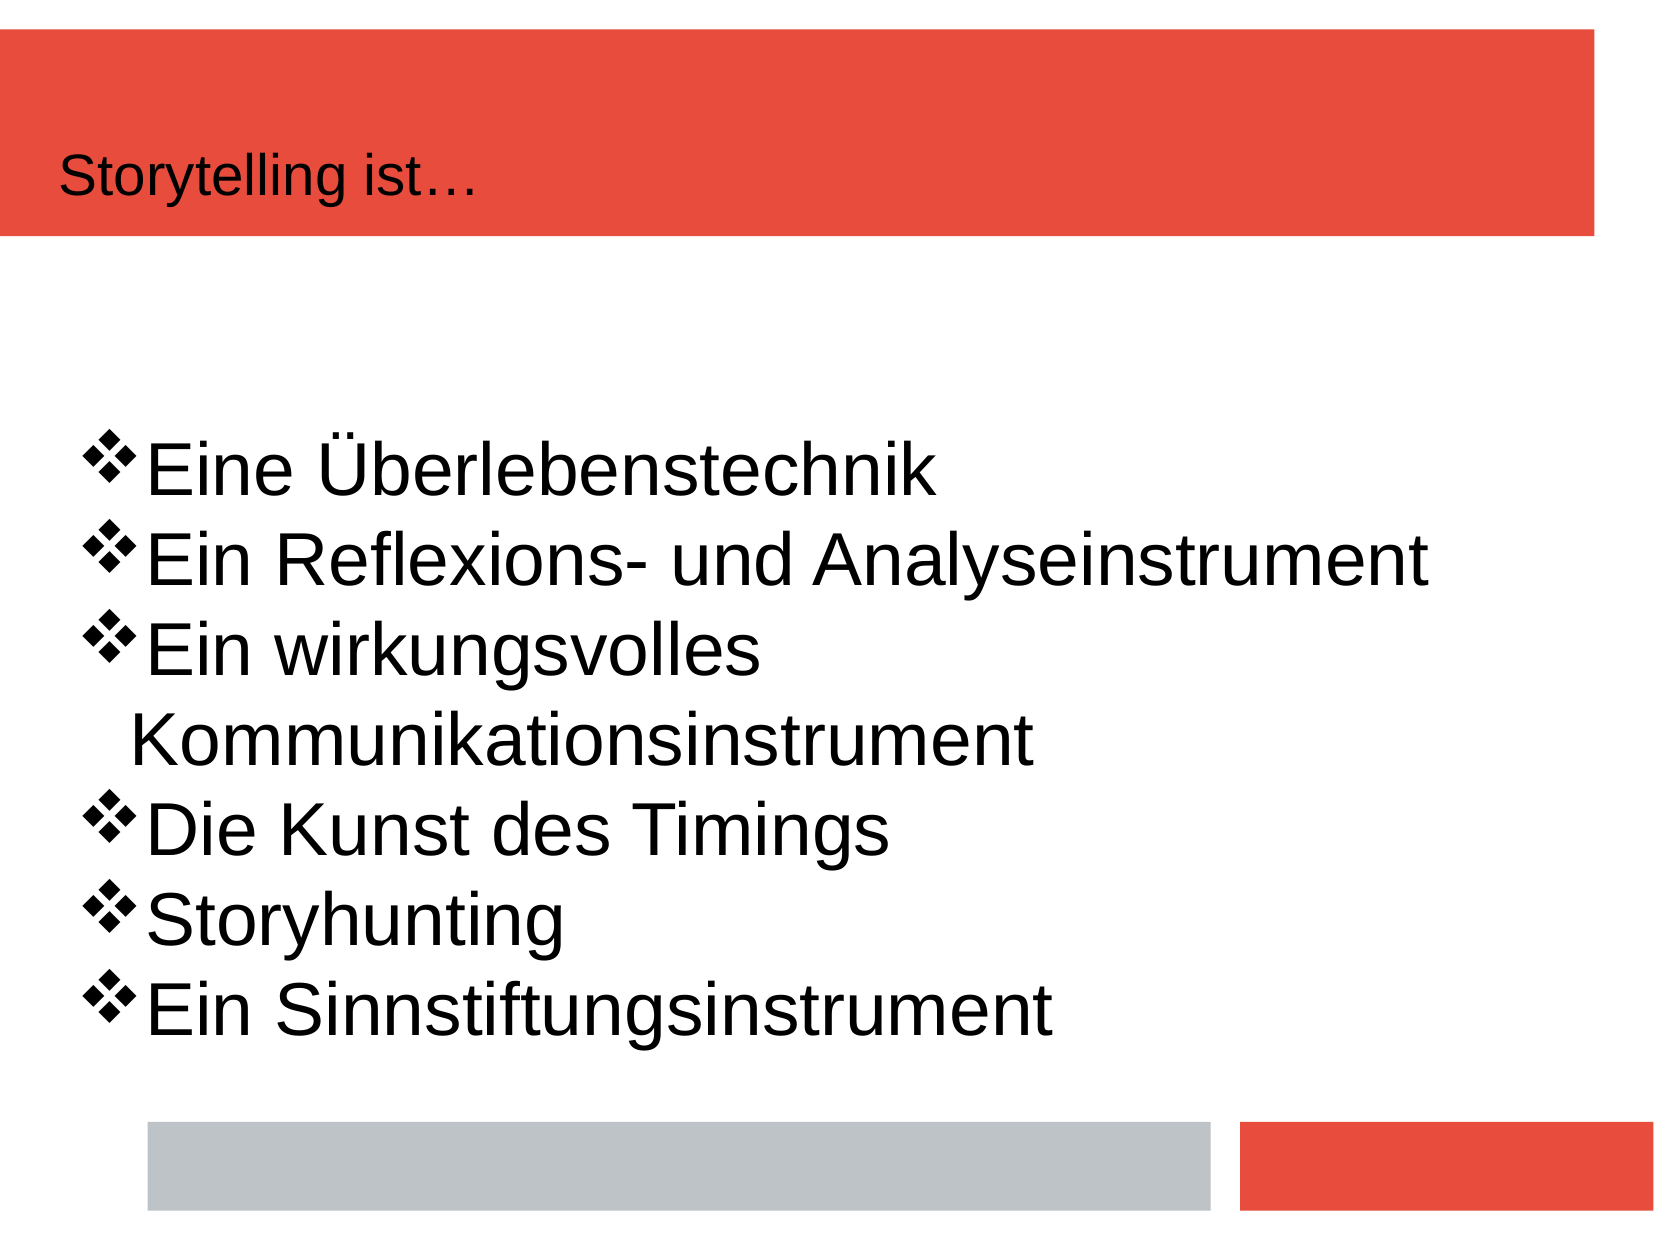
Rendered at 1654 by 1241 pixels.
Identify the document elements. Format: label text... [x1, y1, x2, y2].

list Eine Überlebenstechnik Ein Reflexions- und Analyseinstrument Ein wirkungsvolles Kommunikationsinstrument Die Kunst des Timings Storyhunting Ein Sinnstiftungsinstrument [59, 420, 1565, 1093]
title Storytelling ist… [59, 59, 1595, 207]
